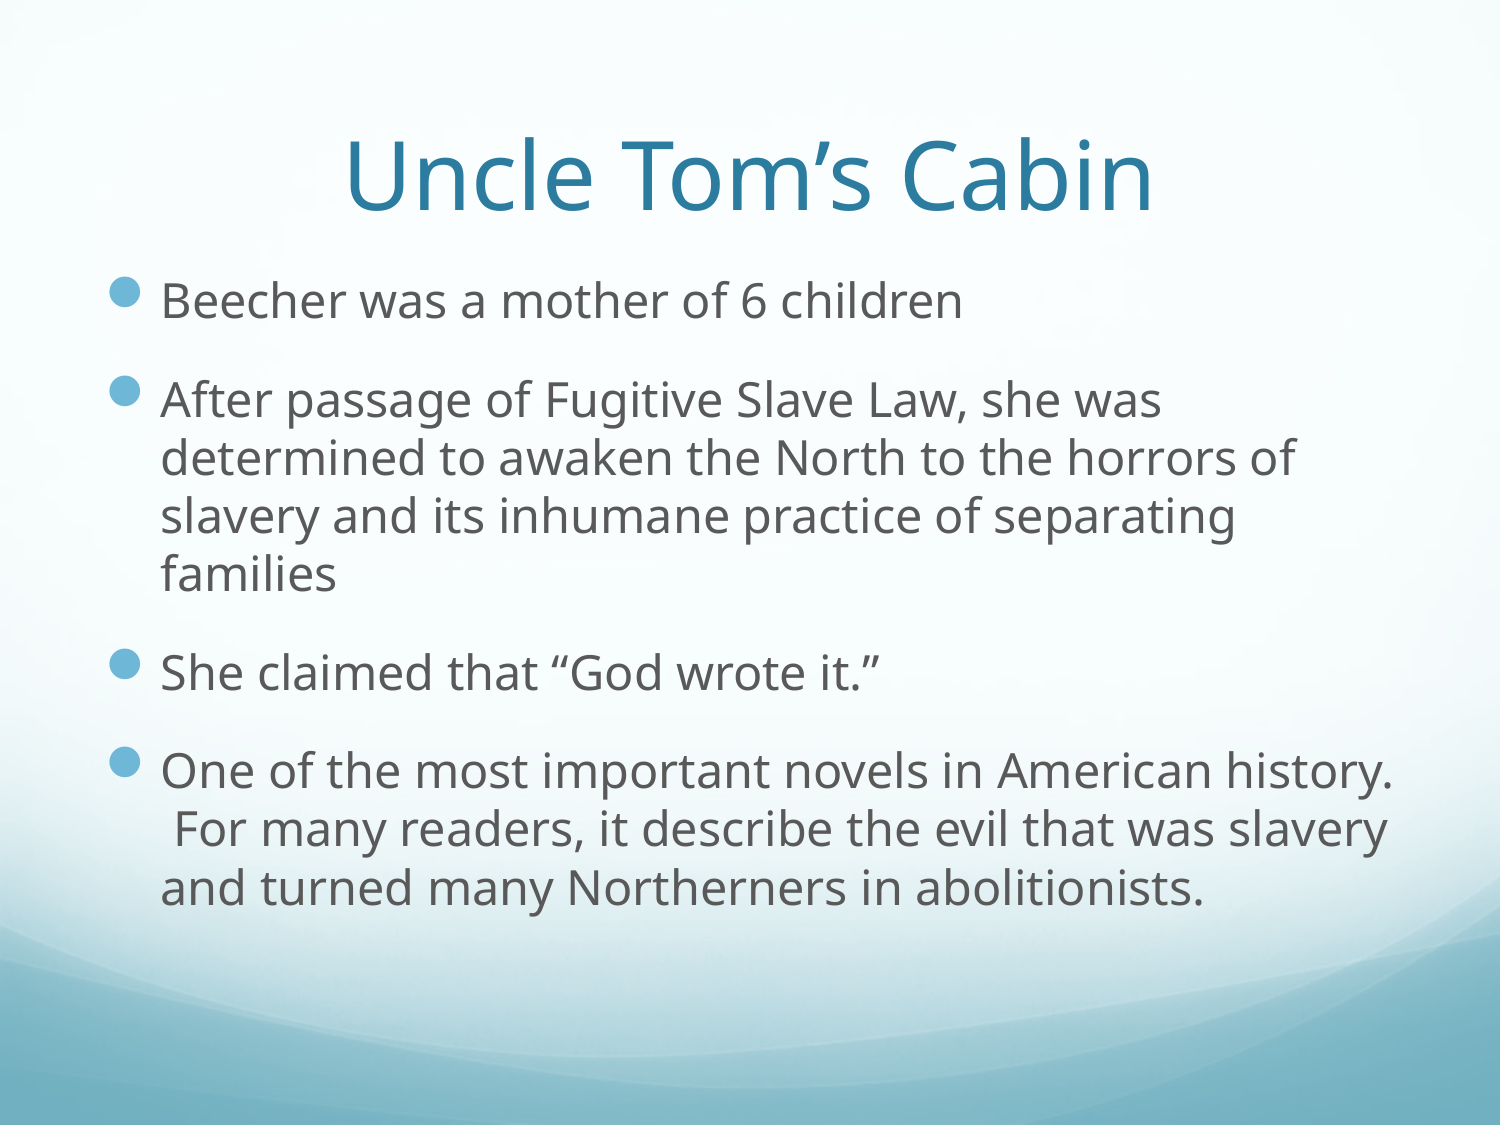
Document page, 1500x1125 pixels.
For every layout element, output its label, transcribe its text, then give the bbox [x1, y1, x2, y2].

list Beecher was a mother of 6 children After passage of Fugitive Slave Law, she was determined to awaken the North to the horrors of slavery and its inhumane practice of separating families She claimed that “God wrote it.” One of the most important novels in American history. For many readers, it describe the evil that was slavery and turned many Northerners in abolitionists. [89, 262, 1410, 976]
title Uncle Tom’s Cabin [89, 17, 1410, 238]
